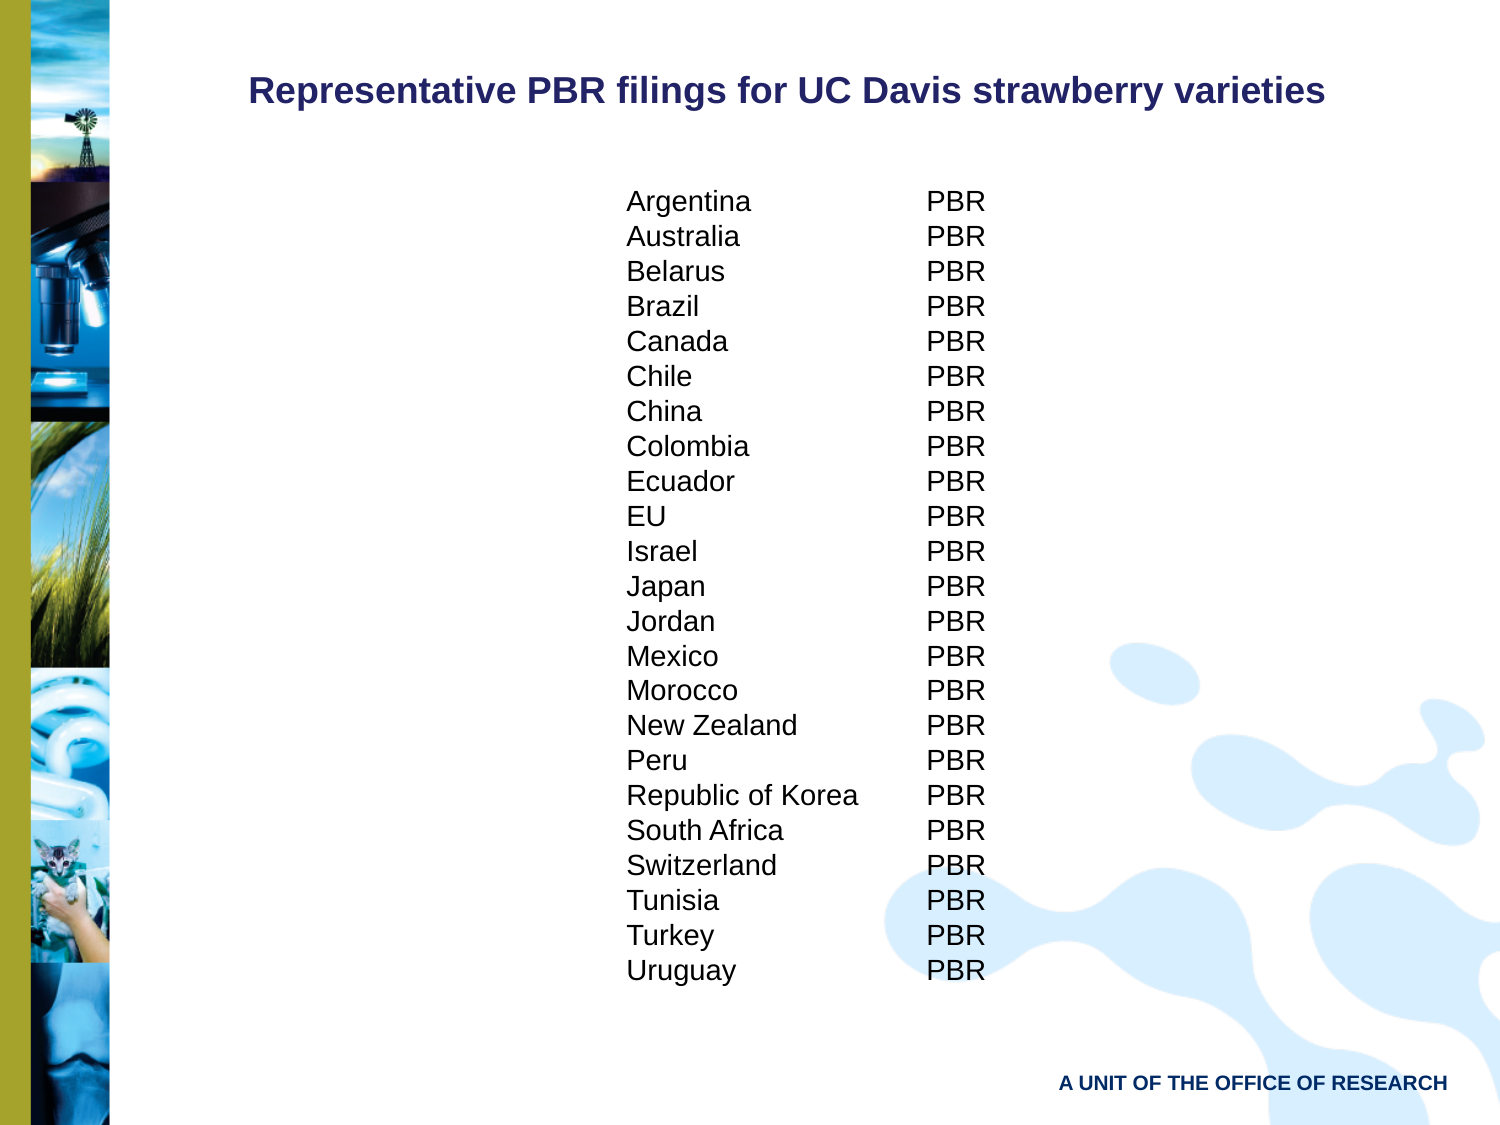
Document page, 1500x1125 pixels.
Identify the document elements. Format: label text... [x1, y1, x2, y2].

picture [25, 0, 113, 1125]
text_box Argentina PBR Australia PBR Belarus PBR Brazil PBR Canada PBR Chile PBR China PBR Colombia PBR Ecuador PBR EU PBR Israel PBR Japan PBR Jordan PBR Mexico PBR Morocco PBR New Zealand PBR Peru PBR Republic of Korea PBR South Africa PBR Switzerland PBR Tunisia PBR Turkey PBR Uruguay PBR [375, 174, 1238, 994]
title Representative PBR filings for UC Davis strawberry varieties [149, 66, 1426, 155]
